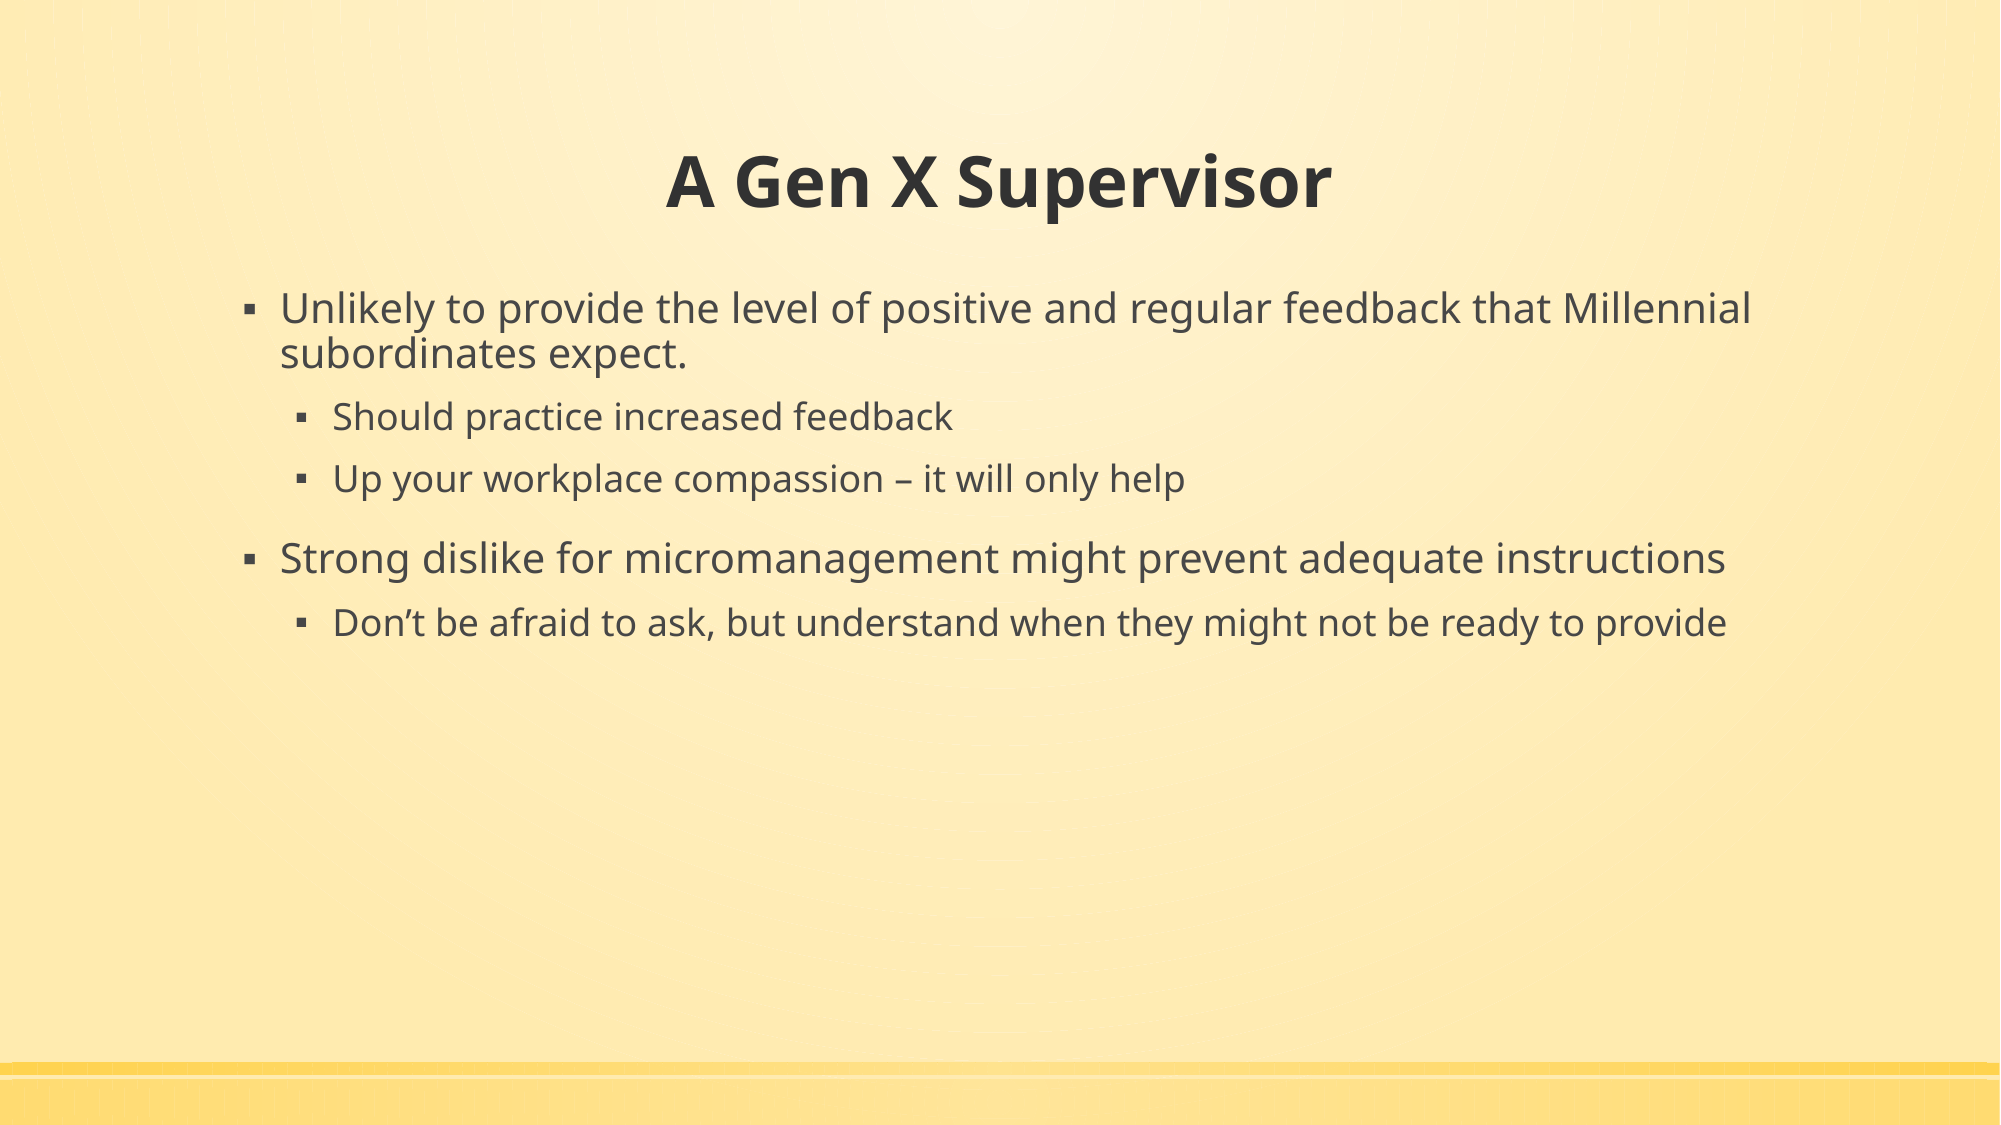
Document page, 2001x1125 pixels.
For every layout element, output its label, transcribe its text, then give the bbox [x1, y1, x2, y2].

list Unlikely to provide the level of positive and regular feedback that Millennial subordinates expect. Should practice increased feedback Up your workplace compassion – it will only help Strong dislike for micromanagement might prevent adequate instructions Don’t be afraid to ask, but understand when they might not be ready to provide [220, 280, 1780, 989]
title A Gen X Supervisor [220, 76, 1780, 230]
